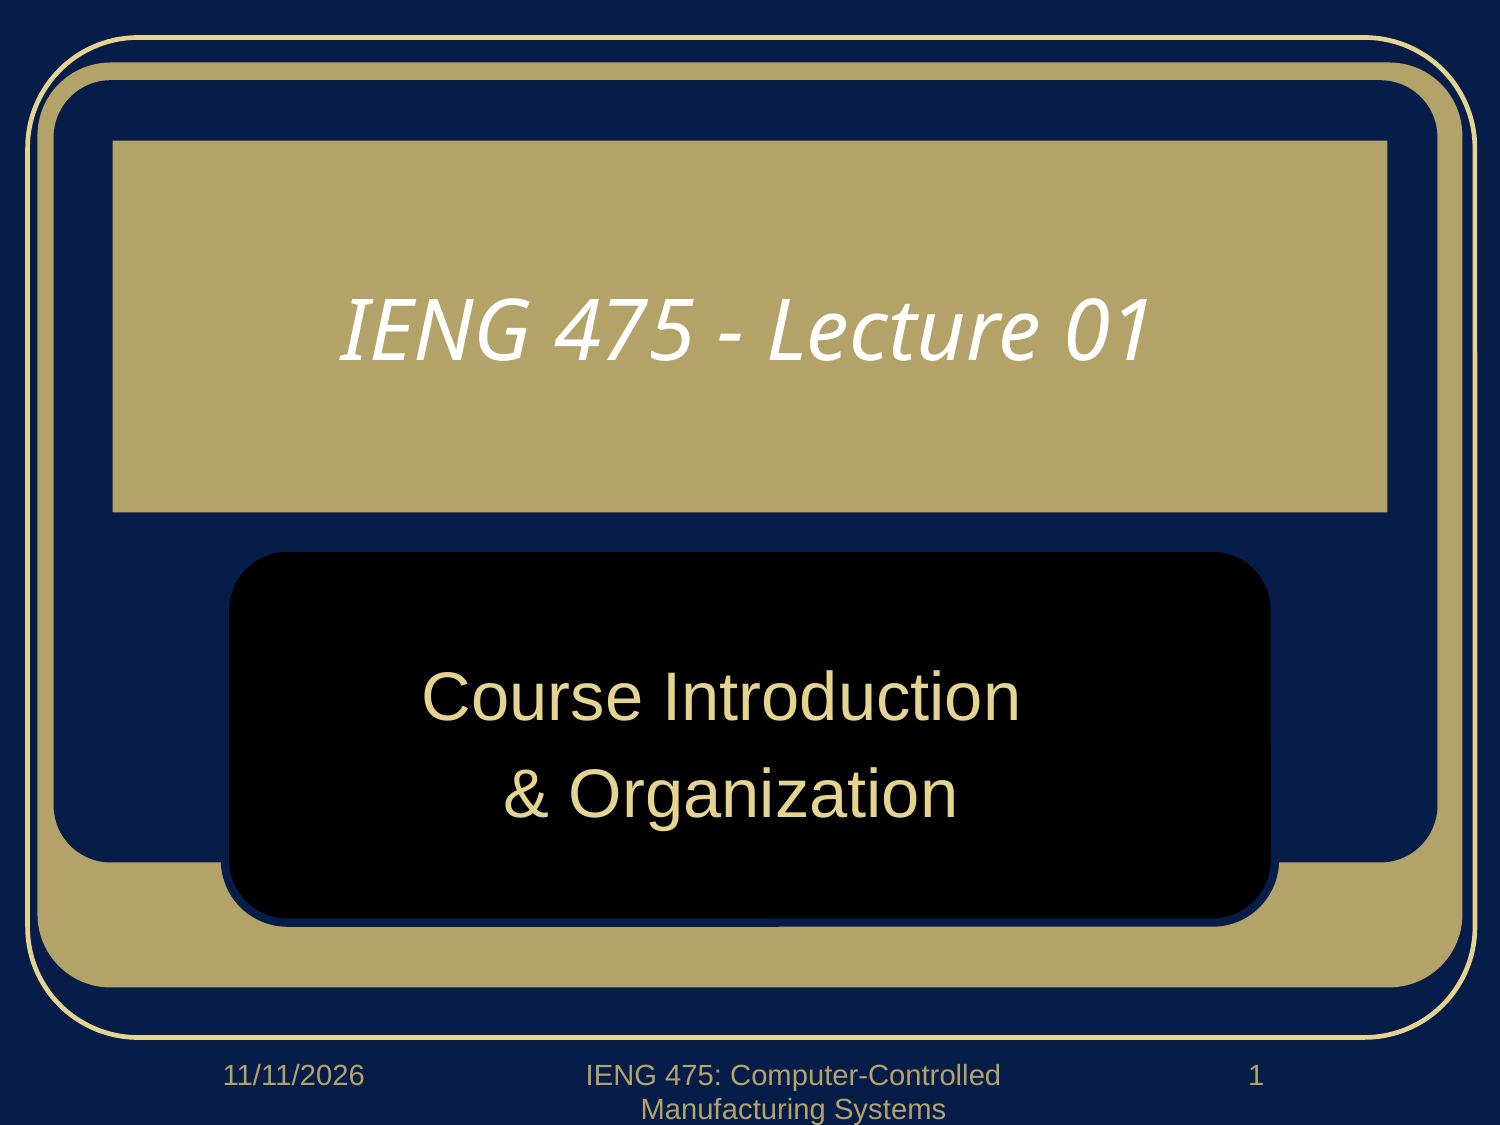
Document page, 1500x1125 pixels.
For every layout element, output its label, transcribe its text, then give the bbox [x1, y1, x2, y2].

slide_number 1 [1124, 1048, 1388, 1124]
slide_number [124, 1048, 463, 1124]
subtitle Course Introduction & Organization [287, 585, 1175, 898]
footer IENG 475: Computer-Controlled Manufacturing Systems [524, 1048, 1063, 1124]
title IENG 475 - Lecture 01 [112, 140, 1388, 513]
